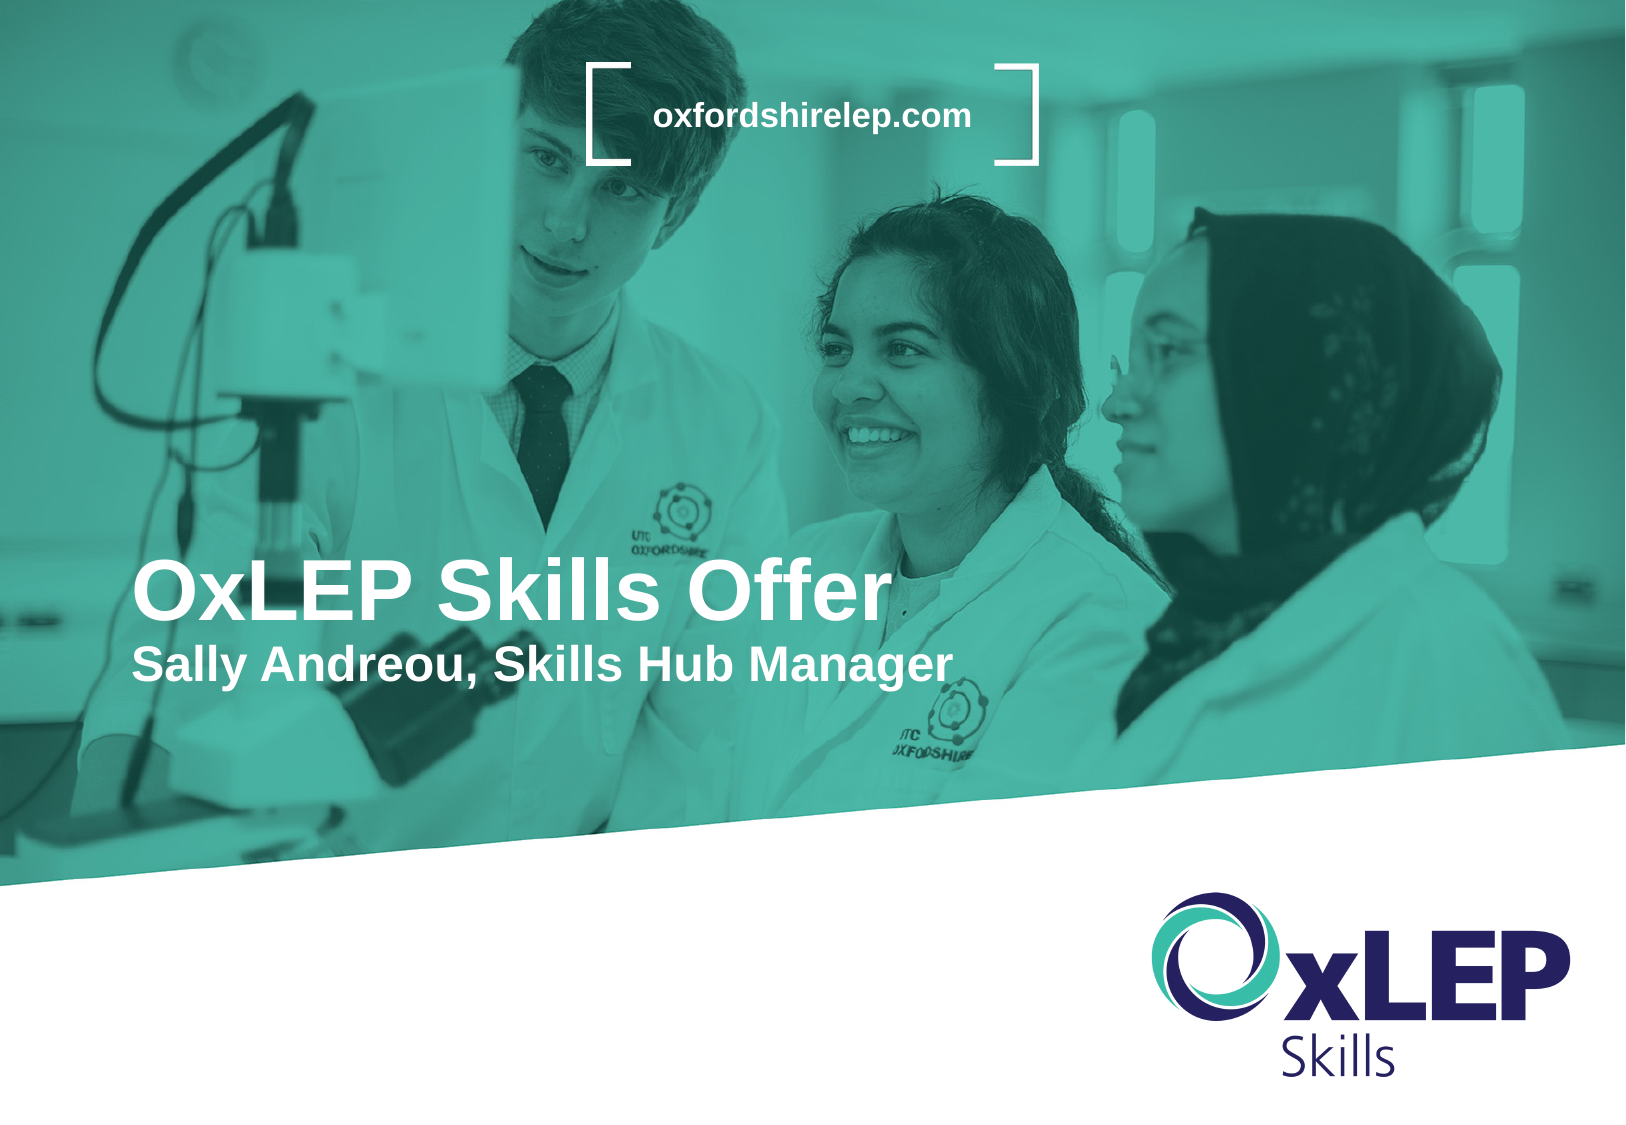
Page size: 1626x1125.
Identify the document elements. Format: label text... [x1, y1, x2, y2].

title OxLEP Skills Offer Sally Andreou, Skills Hub Manager [130, 274, 1421, 693]
footer oxfordshirelep.com [538, 84, 1087, 144]
picture [0, 0, 1626, 1125]
